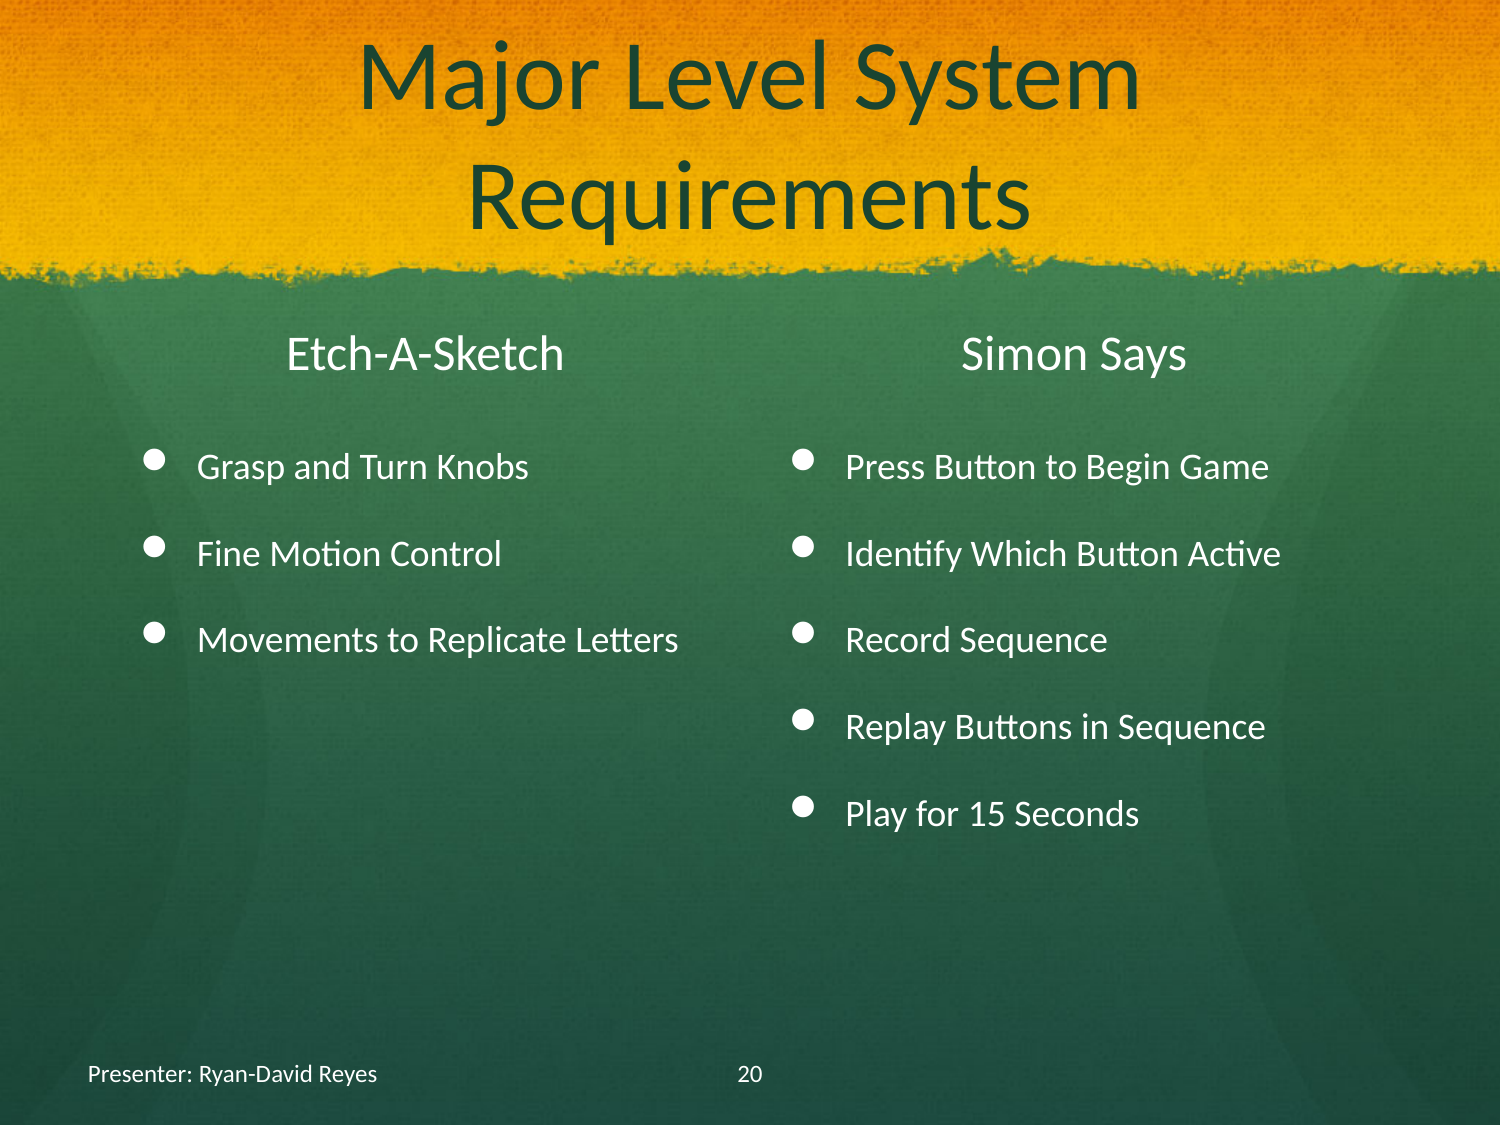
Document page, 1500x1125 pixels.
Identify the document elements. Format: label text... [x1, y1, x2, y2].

picture [0, 0, 1500, 1125]
list Grasp and Turn Knobs Fine Motion Control Movements to Replicate Letters [125, 434, 726, 1027]
list Press Button to Begin Game Identify Which Button Active Record Sequence Replay Buttons in Sequence Play for 15 Seconds [774, 434, 1375, 1027]
footer Presenter: Ryan-David Reyes [72, 1042, 548, 1103]
list Etch-A-Sketch [125, 276, 726, 425]
slide_number 20 [706, 1042, 794, 1103]
list Simon Says [774, 276, 1375, 425]
title Major Level System Requirements [125, 13, 1375, 246]
